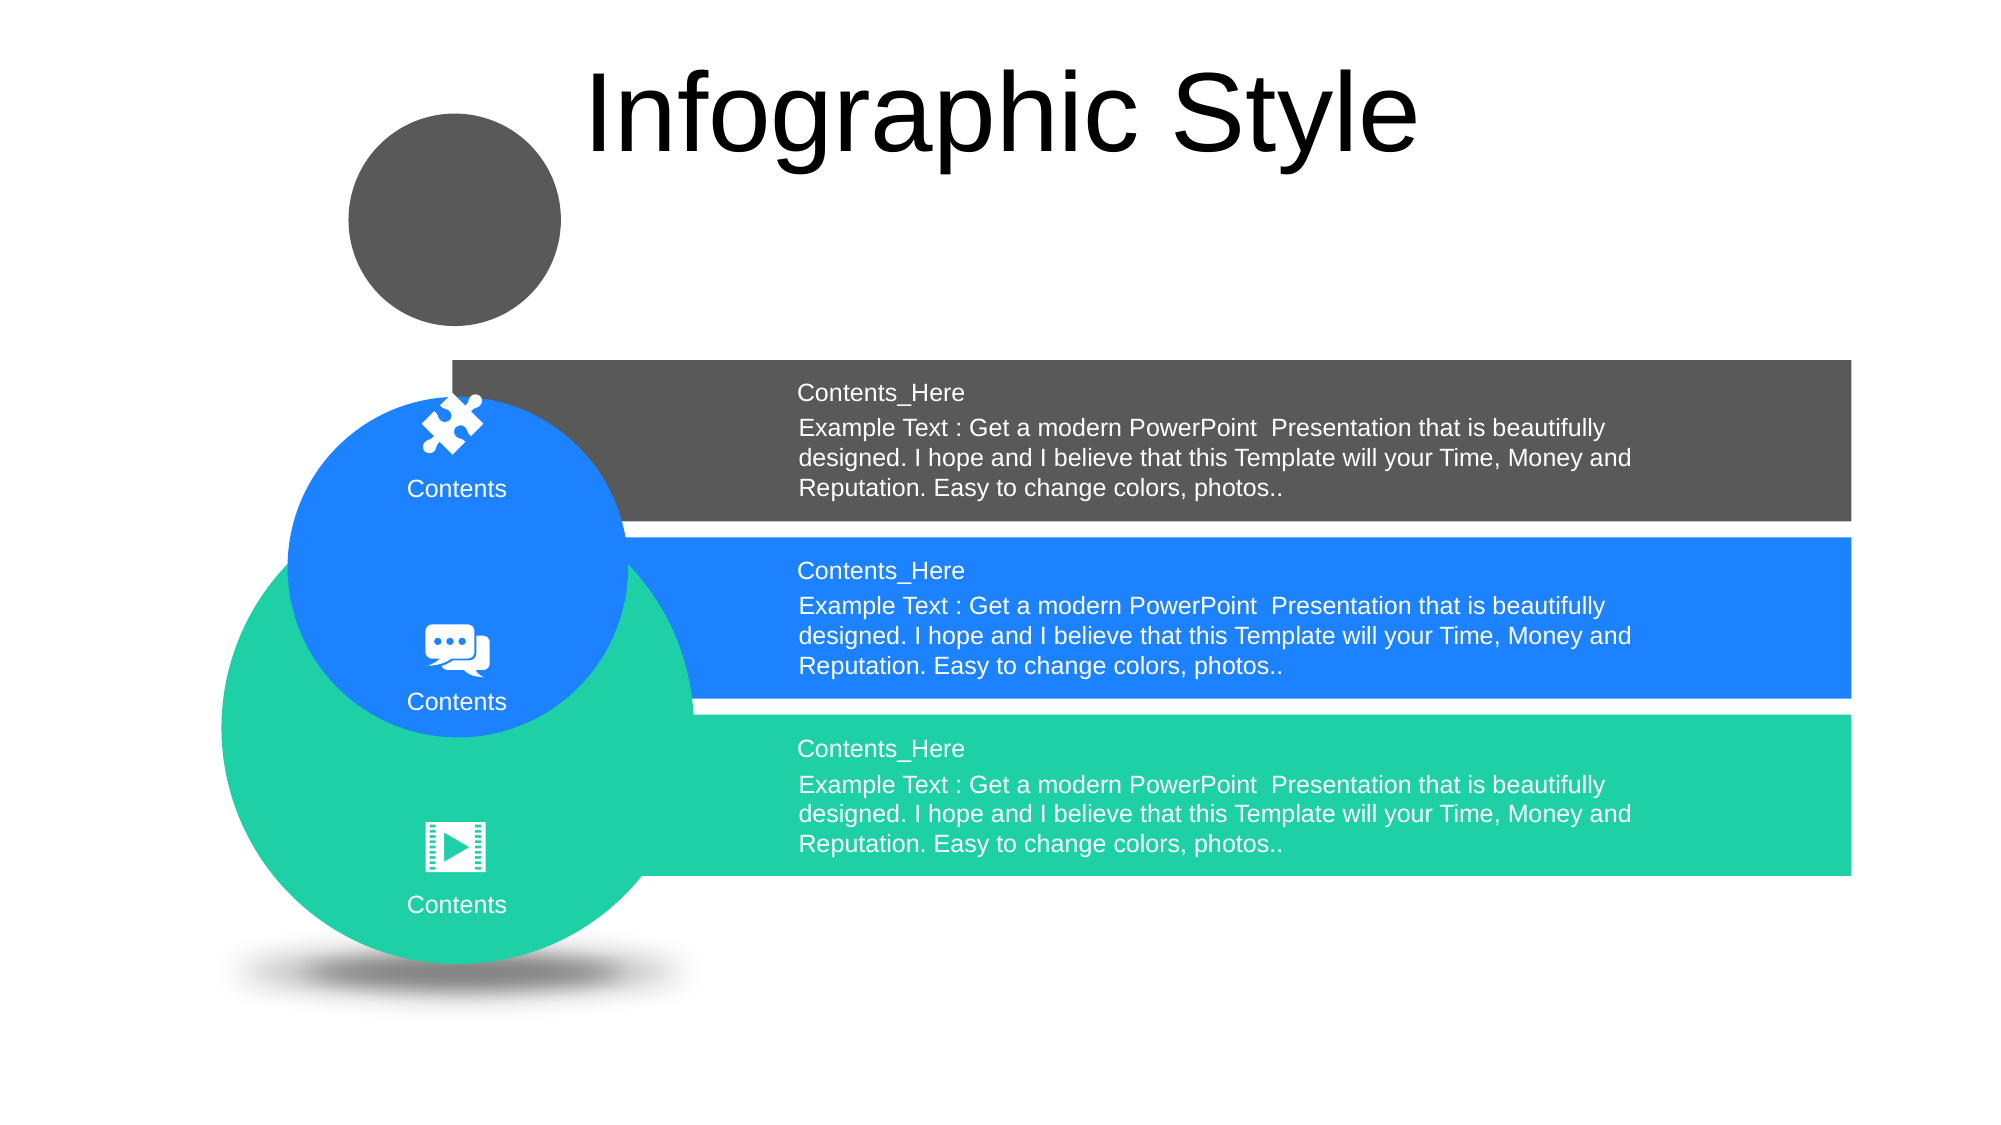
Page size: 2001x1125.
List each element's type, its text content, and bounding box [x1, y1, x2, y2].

text_box [694, 536, 1852, 700]
list Infographic Style [53, 46, 1952, 184]
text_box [782, 546, 1731, 689]
text_box [694, 359, 1852, 522]
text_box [782, 725, 1731, 867]
text_box [694, 713, 1852, 877]
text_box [782, 368, 1731, 511]
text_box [142, 917, 777, 1026]
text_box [221, 113, 694, 965]
